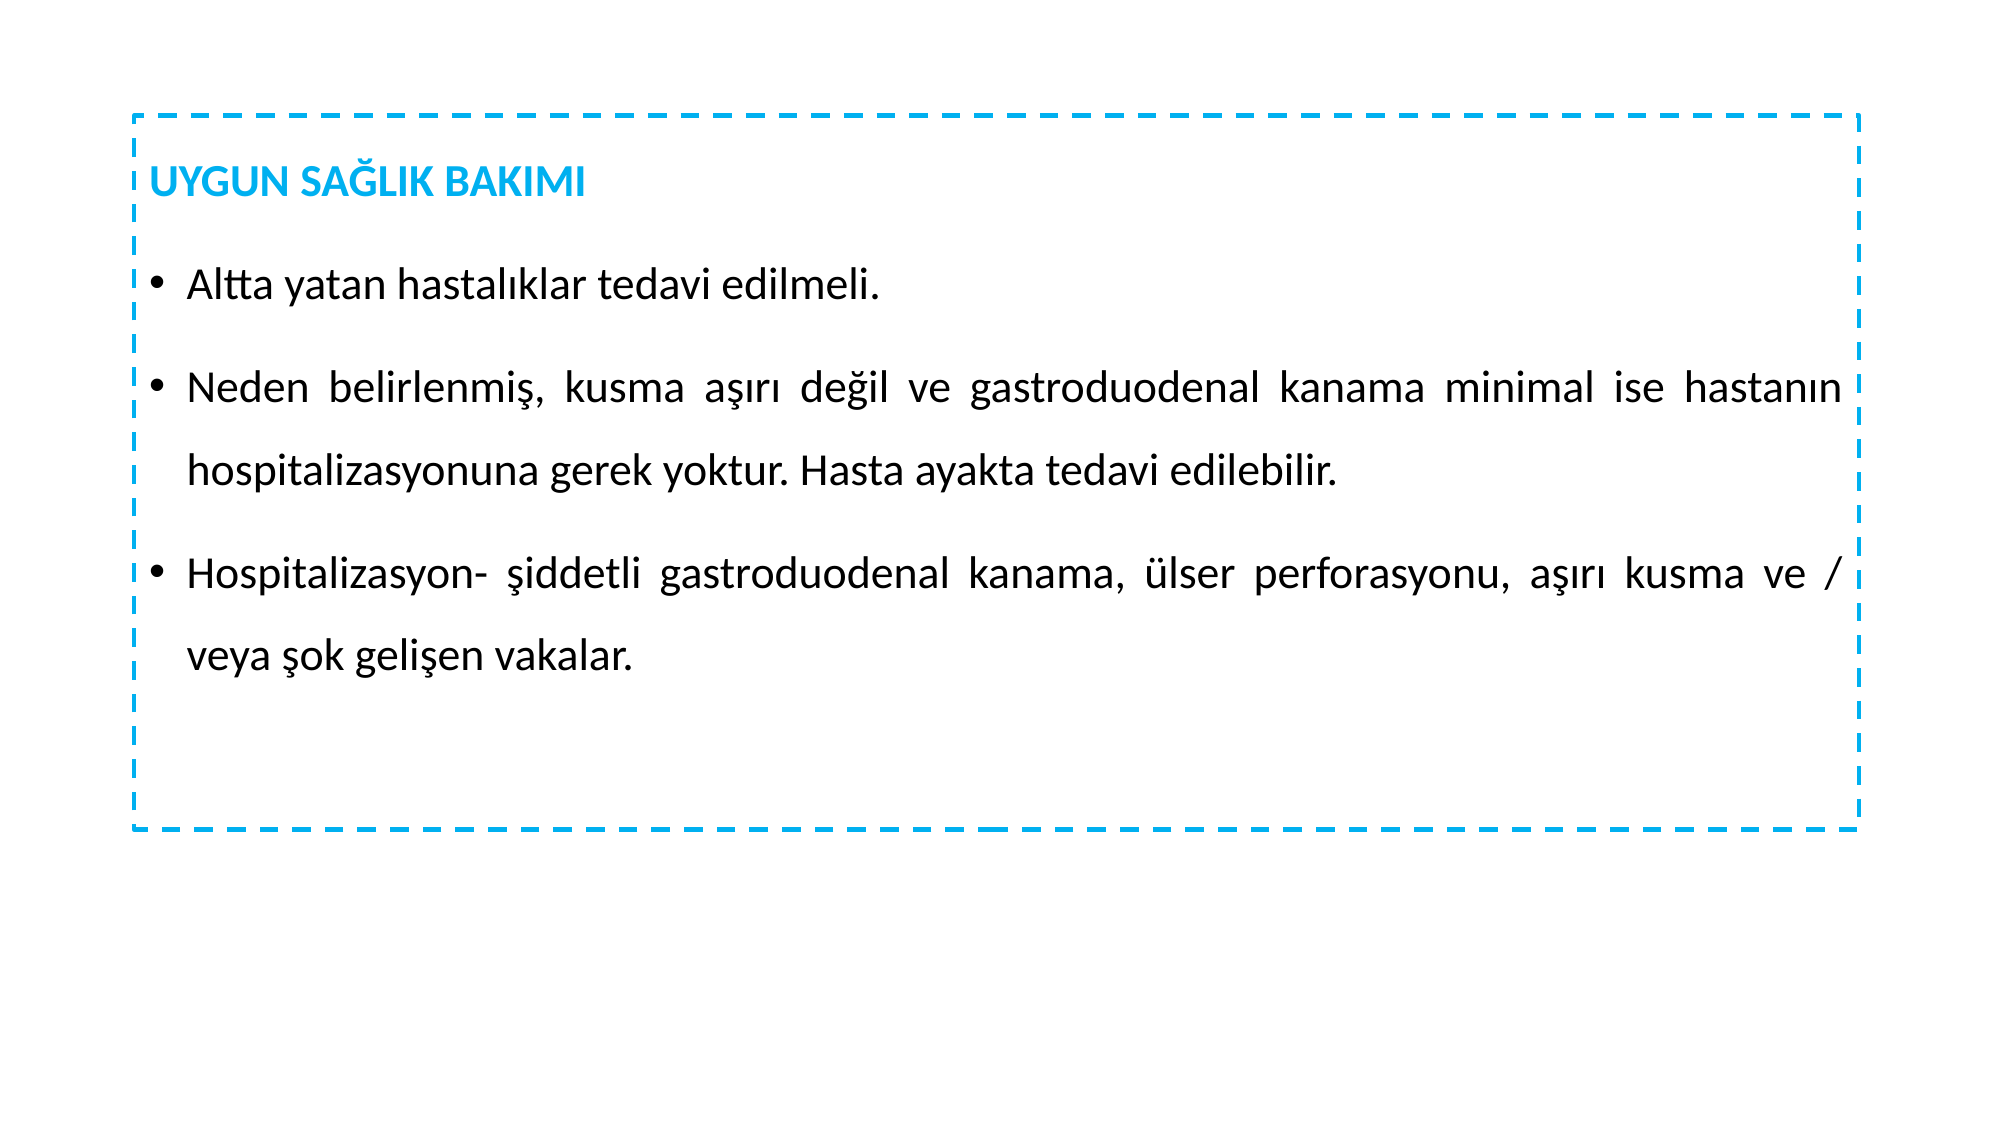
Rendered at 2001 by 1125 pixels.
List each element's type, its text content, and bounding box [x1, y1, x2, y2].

list UYGUN SAĞLIK BAKIMI Altta yatan hastalıklar tedavi edilmeli. Neden belirlenmiş, kusma aşırı değil ve gastroduodenal kanama minimal ise hastanın hospitalizasyonuna gerek yoktur. Hasta ayakta tedavi edilebilir. Hospitalizasyon- şiddetli gastroduodenal kanama, ülser perforasyonu, aşırı kusma ve / veya şok gelişen vakalar. [134, 115, 1860, 830]
